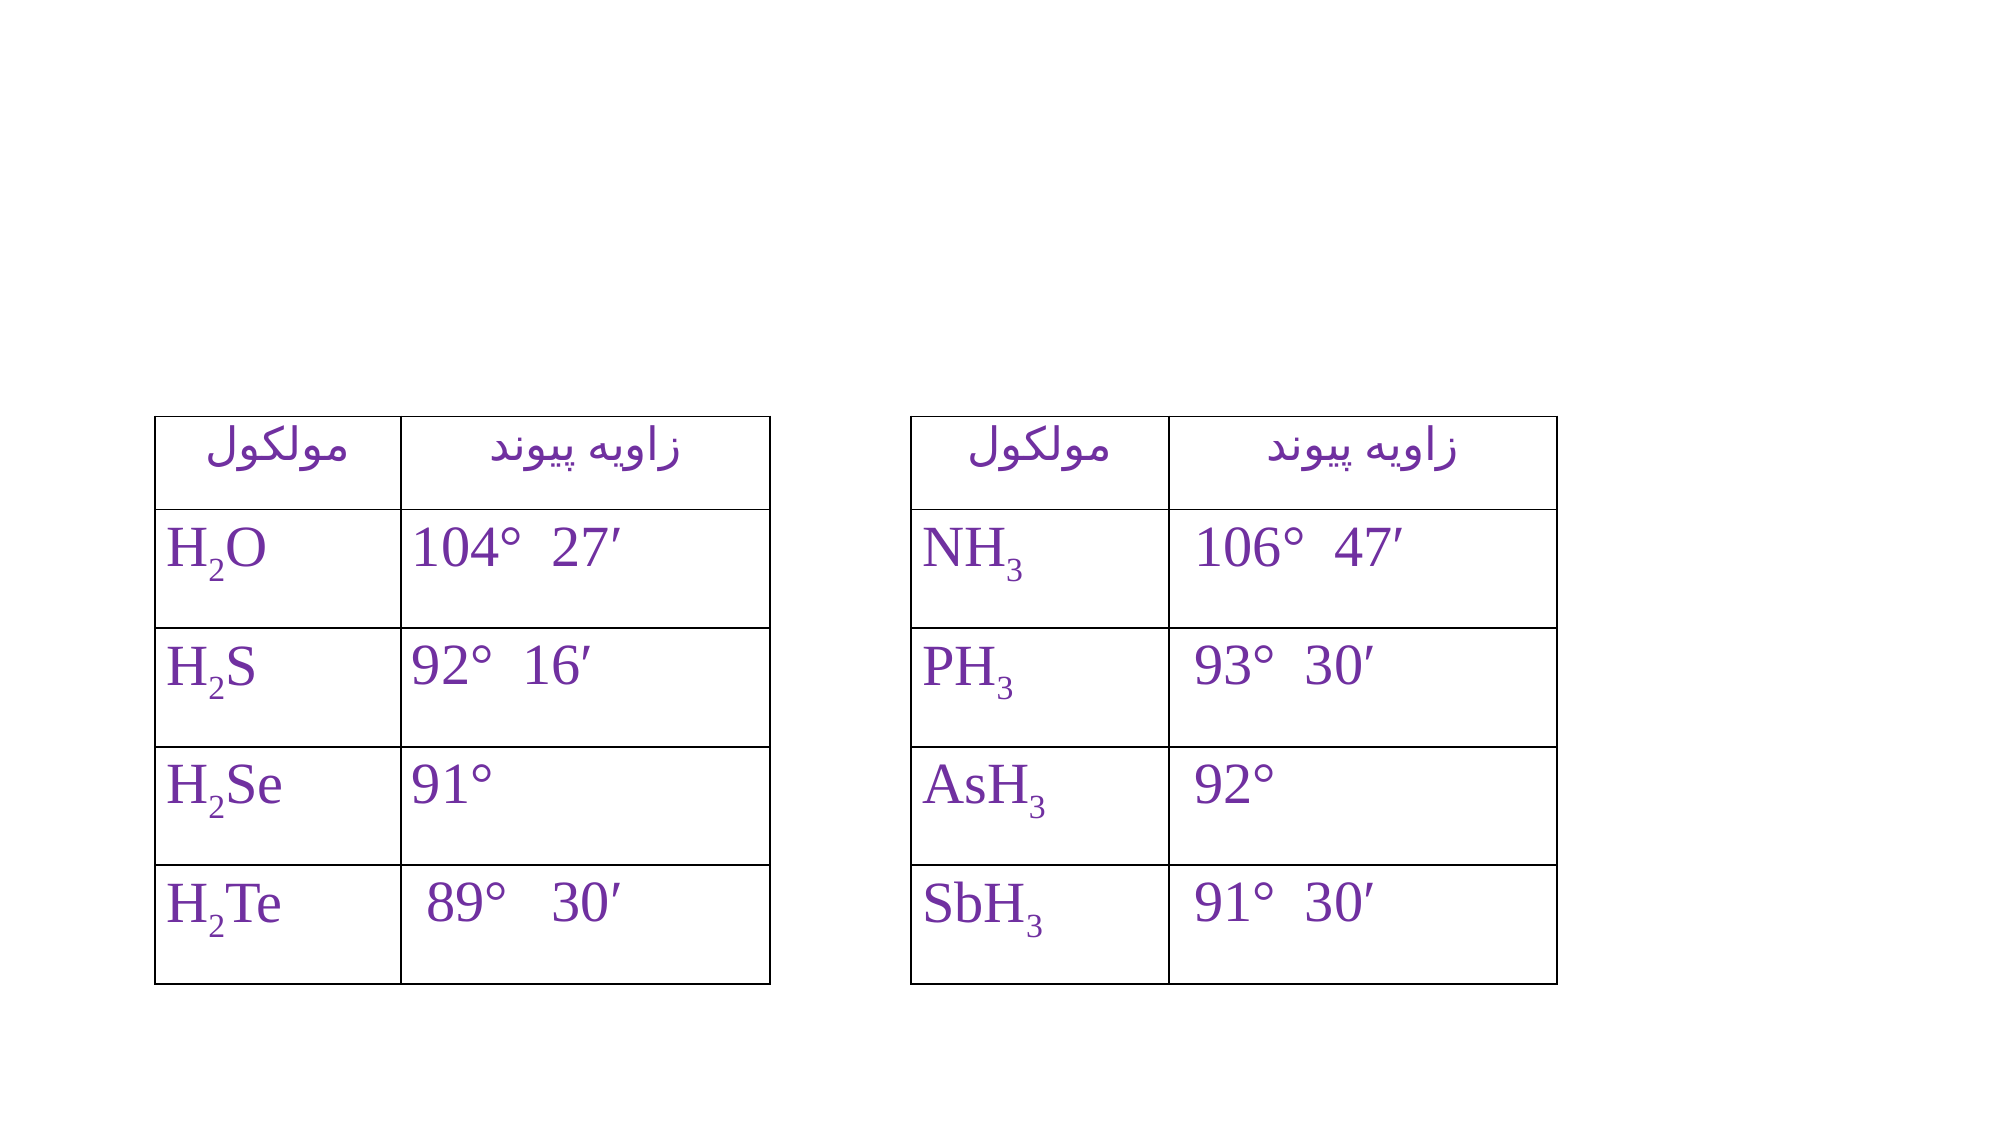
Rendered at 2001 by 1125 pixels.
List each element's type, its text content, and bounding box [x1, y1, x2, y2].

table_header زاویه پیوند [1170, 417, 1556, 509]
table_cell H2S [156, 629, 400, 746]
table_cell H2Te [156, 866, 400, 983]
table_cell 93° 30ʹ [1170, 629, 1556, 746]
table_cell 106° 47ʹ [1170, 510, 1556, 627]
table_header مولکول [156, 417, 400, 509]
table_cell 91° 30ʹ [1170, 866, 1556, 983]
table_cell SbH3 [912, 866, 1168, 983]
table_cell H2Se [156, 748, 400, 864]
table_cell H2O [156, 510, 400, 627]
table_cell 92° 16ʹ [402, 629, 769, 746]
table_cell 89° 30ʹ [402, 866, 769, 983]
table_cell 104° 27ʹ [402, 510, 769, 627]
table_cell 92° [1170, 748, 1556, 864]
table_cell PH3 [912, 629, 1168, 746]
table_cell AsH3 [912, 748, 1168, 864]
table_cell NH3 [912, 510, 1168, 627]
table_cell 91° [402, 748, 769, 864]
table_header زاویه پیوند [402, 417, 769, 509]
table_header مولکول [912, 417, 1168, 509]
